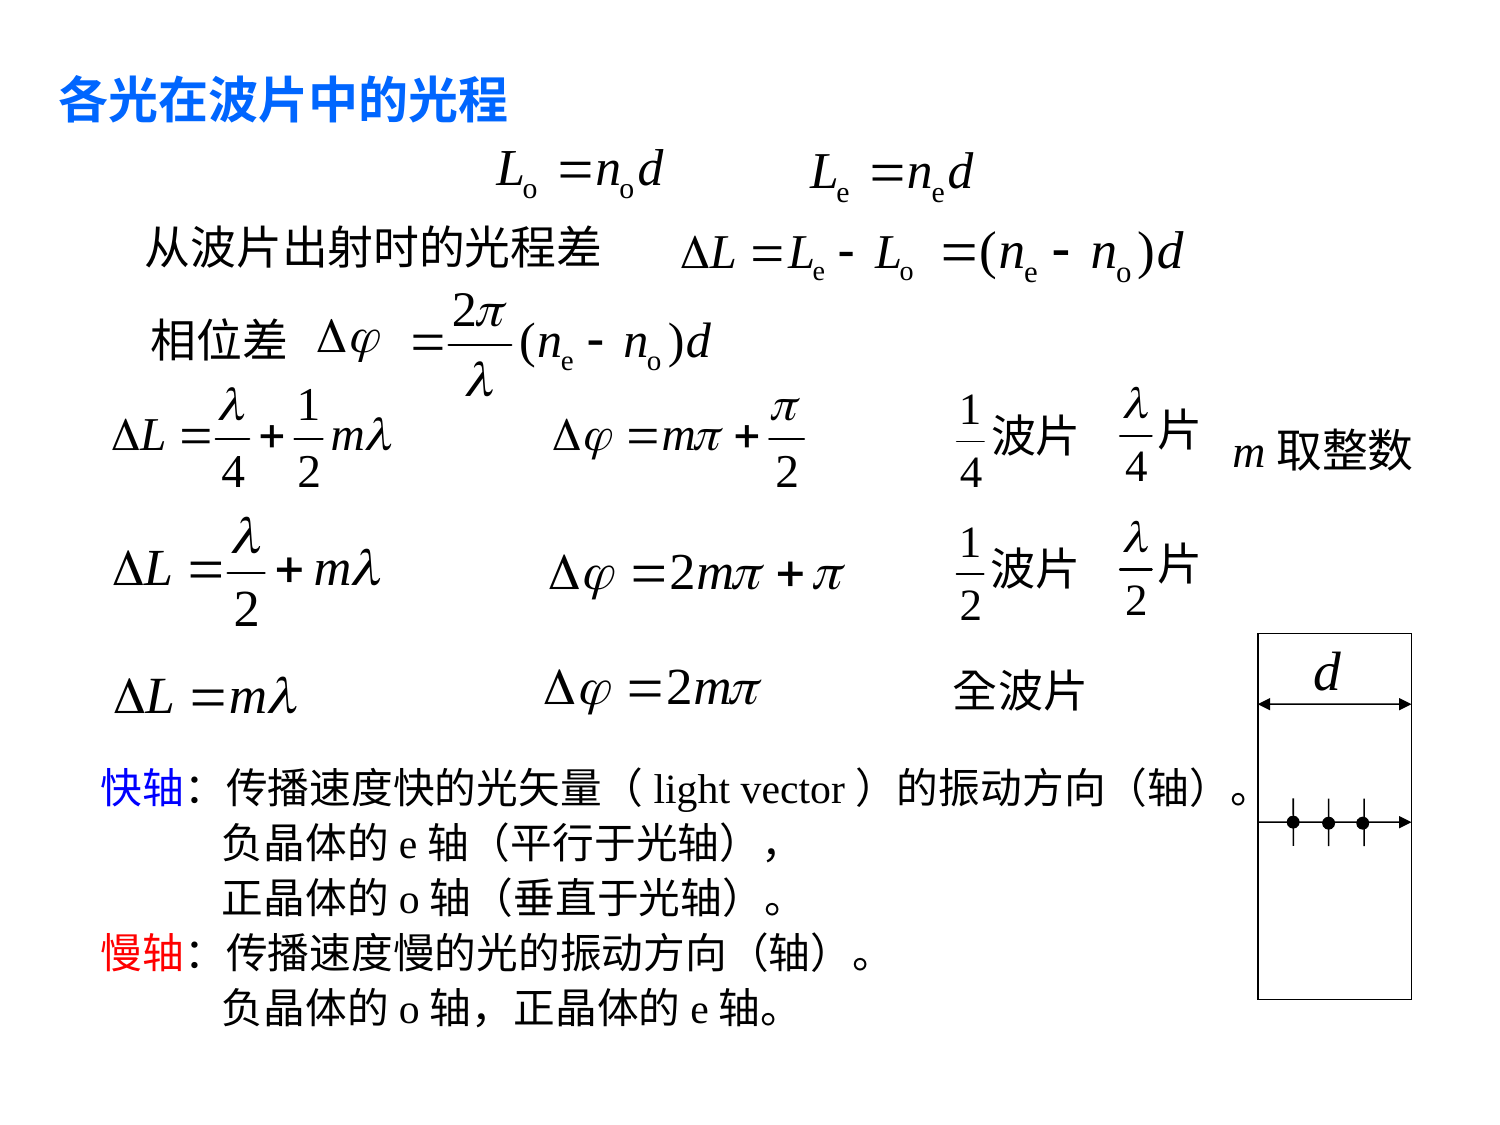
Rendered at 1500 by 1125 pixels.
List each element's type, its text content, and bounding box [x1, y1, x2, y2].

text_box [1357, 817, 1369, 829]
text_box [1304, 639, 1357, 705]
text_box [400, 278, 723, 408]
text_box [1257, 823, 1412, 1000]
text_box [800, 136, 986, 215]
text_box [1257, 697, 1299, 711]
text_box [1322, 817, 1335, 829]
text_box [103, 503, 393, 639]
text_box [1287, 816, 1299, 828]
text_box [535, 656, 776, 727]
text_box 从波片出射时的光程差 [130, 211, 628, 282]
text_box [545, 375, 815, 498]
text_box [104, 665, 309, 727]
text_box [540, 541, 856, 612]
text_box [486, 132, 677, 211]
text_box [1257, 705, 1412, 822]
text_box [1369, 816, 1412, 829]
text_box 各光在波片中的光程 [43, 30, 524, 136]
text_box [946, 662, 1098, 727]
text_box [308, 307, 389, 374]
text_box [1257, 633, 1412, 704]
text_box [948, 381, 1089, 498]
text_box m取整数 [1217, 414, 1429, 485]
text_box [948, 514, 1089, 631]
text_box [930, 215, 1198, 296]
text_box 相位差 [135, 304, 314, 374]
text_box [103, 375, 402, 498]
text_box [1362, 698, 1412, 711]
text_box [672, 219, 925, 293]
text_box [1112, 509, 1207, 626]
text_box 快轴：传播速度快的光矢量（light vector）的振动方向（轴）。 负晶体的e轴（平行于光轴）， 正晶体的o轴（垂直于光轴）。 慢轴：传播速度慢的光的振动方向（轴）。 负晶体的o轴，正晶体的e轴。 [86, 749, 1356, 1040]
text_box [1112, 375, 1207, 492]
